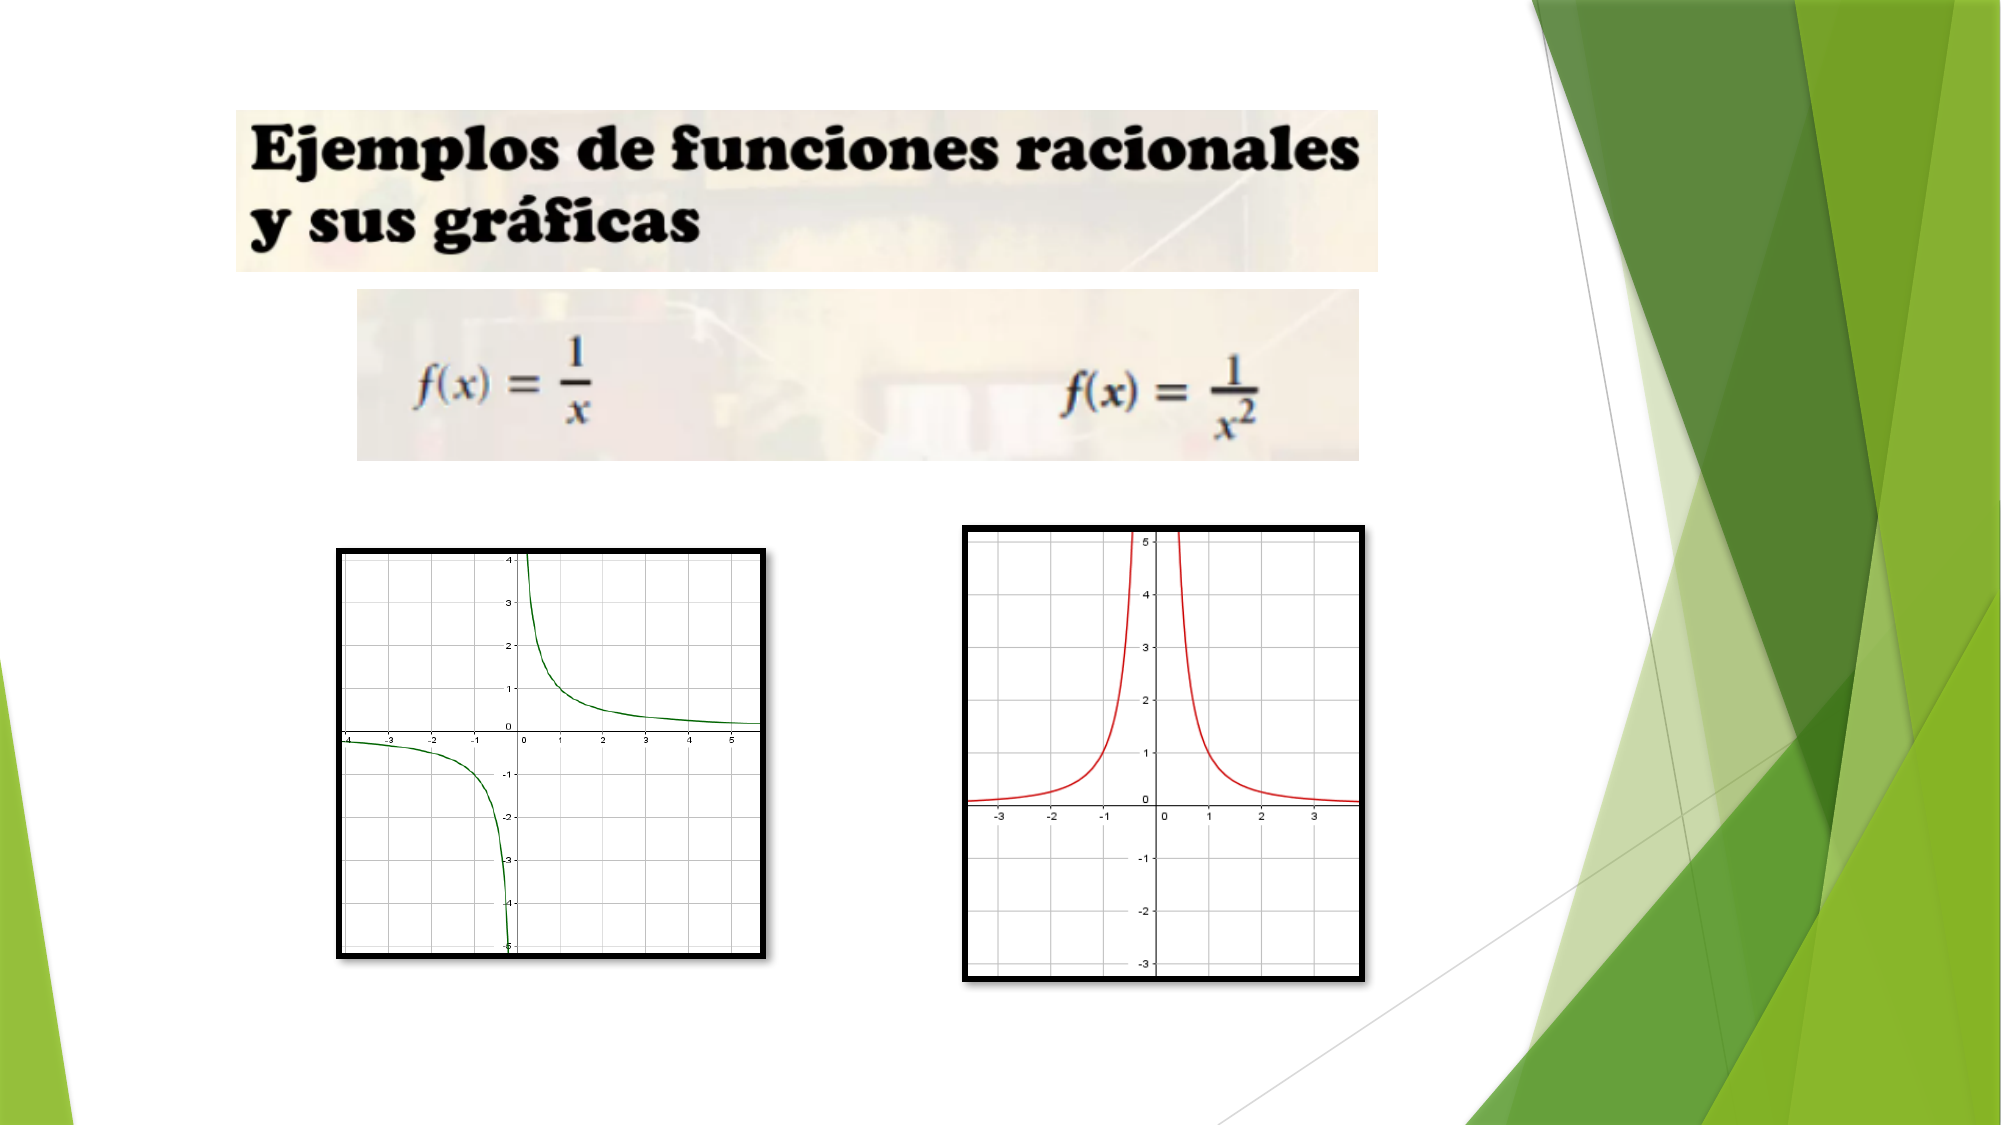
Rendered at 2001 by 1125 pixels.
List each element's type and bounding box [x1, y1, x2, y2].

picture [236, 110, 1378, 273]
picture [341, 553, 760, 954]
picture [967, 531, 1360, 977]
picture [357, 288, 1360, 462]
